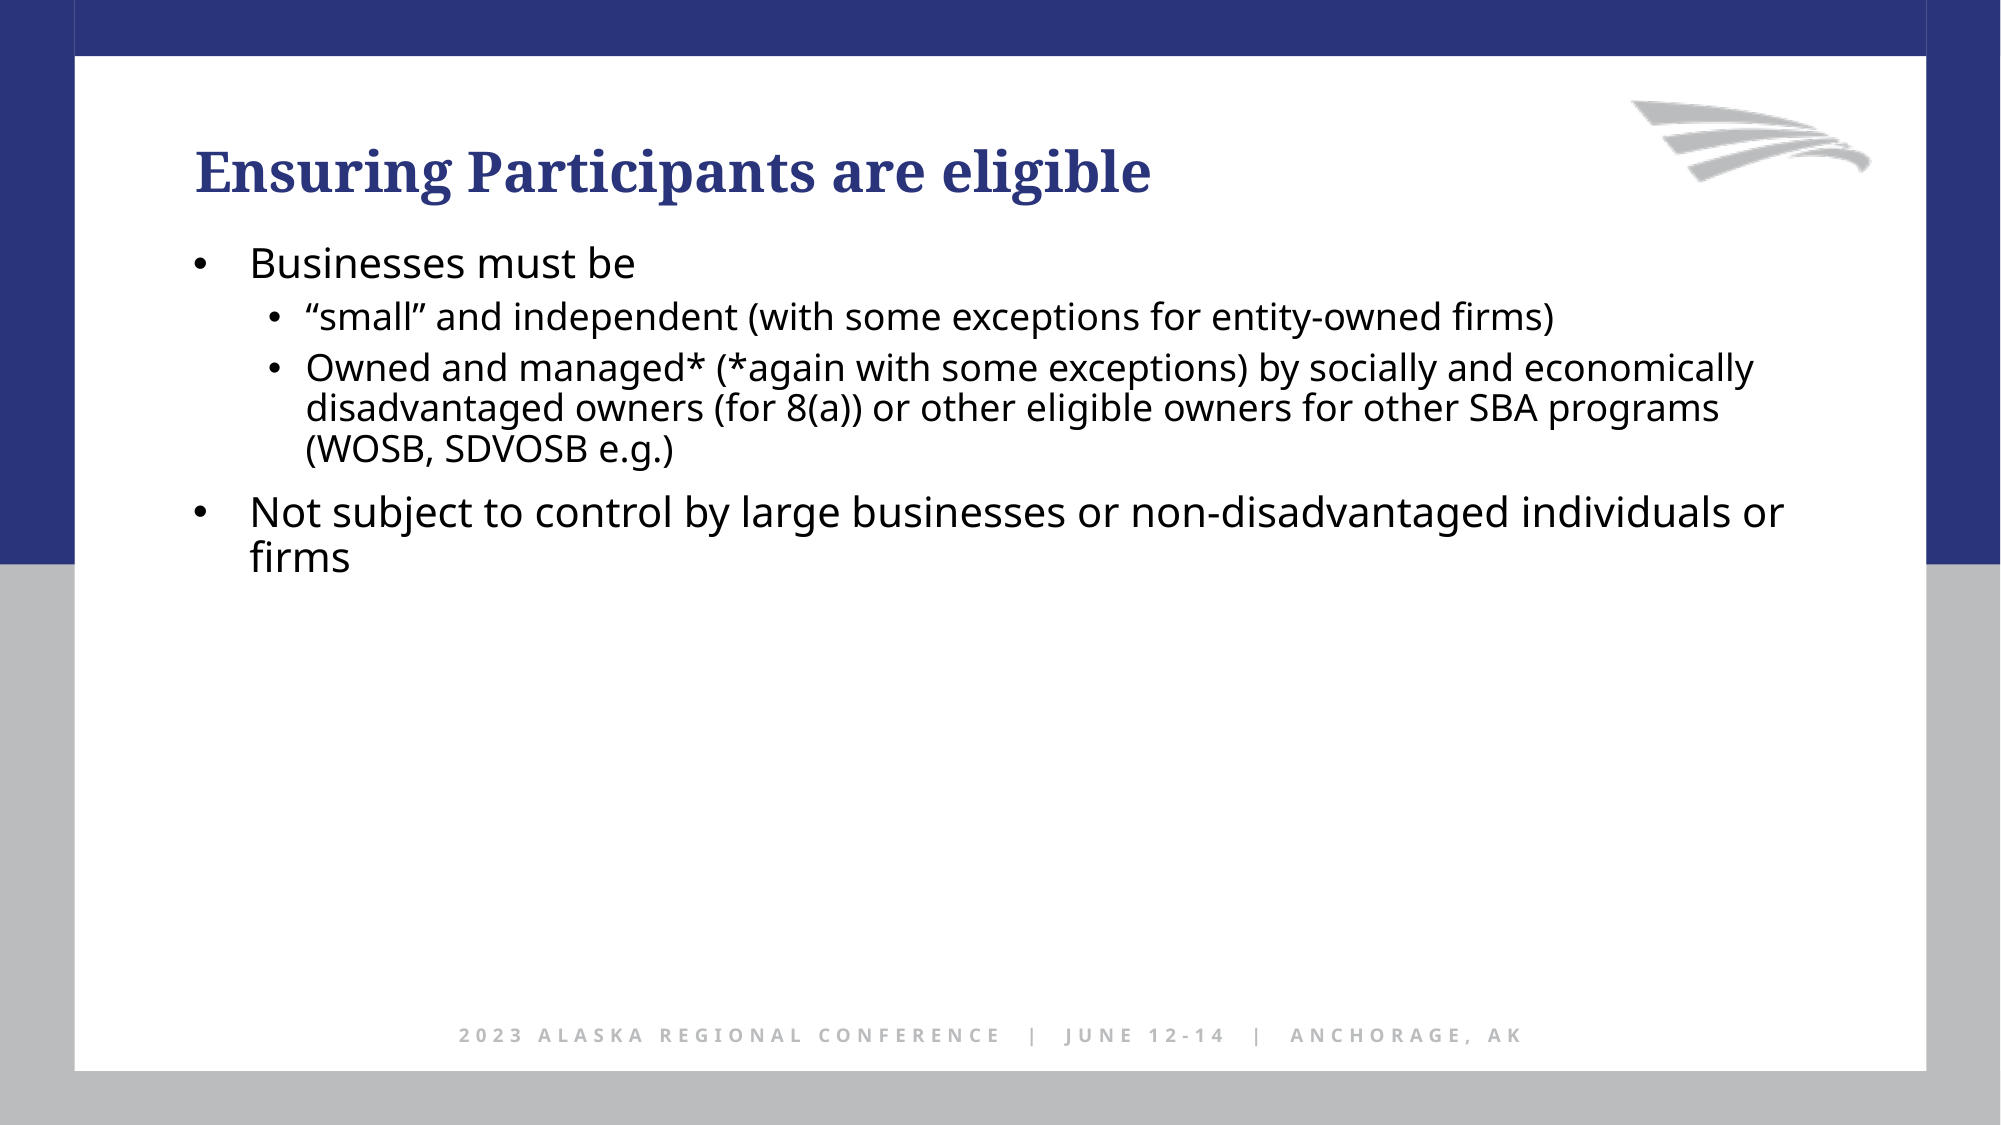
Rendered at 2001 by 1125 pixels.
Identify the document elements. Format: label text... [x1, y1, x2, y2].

list Businesses must be “small” and independent (with some exceptions for entity-owned firms) Owned and managed* (*again with some exceptions) by socially and economically disadvantaged owners (for 8(a)) or other eligible owners for other SBA programs (WOSB, SDVOSB e.g.) Not subject to control by large businesses or non-disadvantaged individuals or firms [178, 235, 1821, 991]
list Ensuring Participants are eligible [180, 136, 1823, 213]
picture [1559, 100, 1955, 236]
